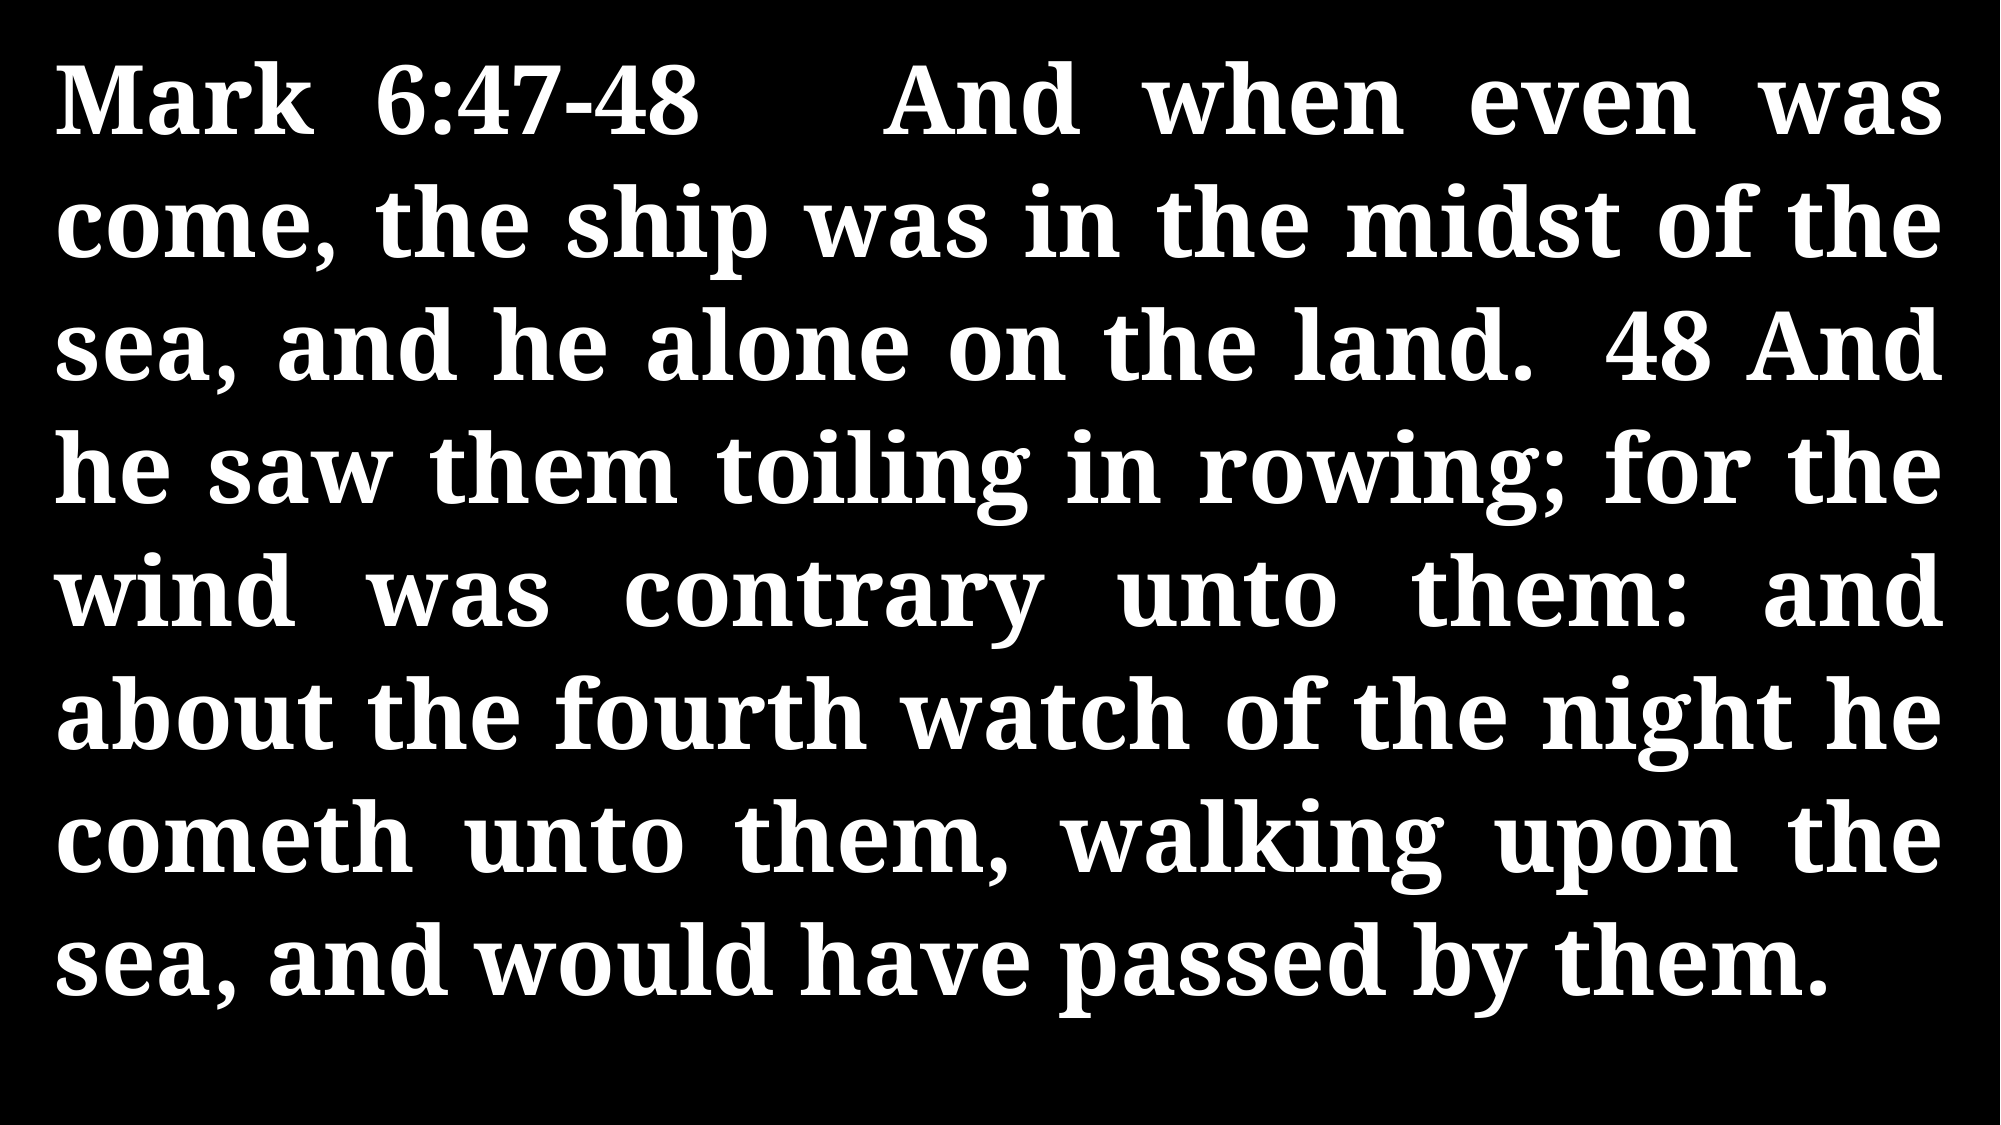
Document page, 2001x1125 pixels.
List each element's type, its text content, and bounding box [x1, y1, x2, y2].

text_box Mark 6:47-48 And when even was come, the ship was in the midst of the sea, and he alone on the land. 48 And he saw them toiling in rowing; for the wind was contrary unto them: and about the fourth watch of the night he cometh unto them, walking upon the sea, and would have passed by them. [39, 23, 1961, 1023]
